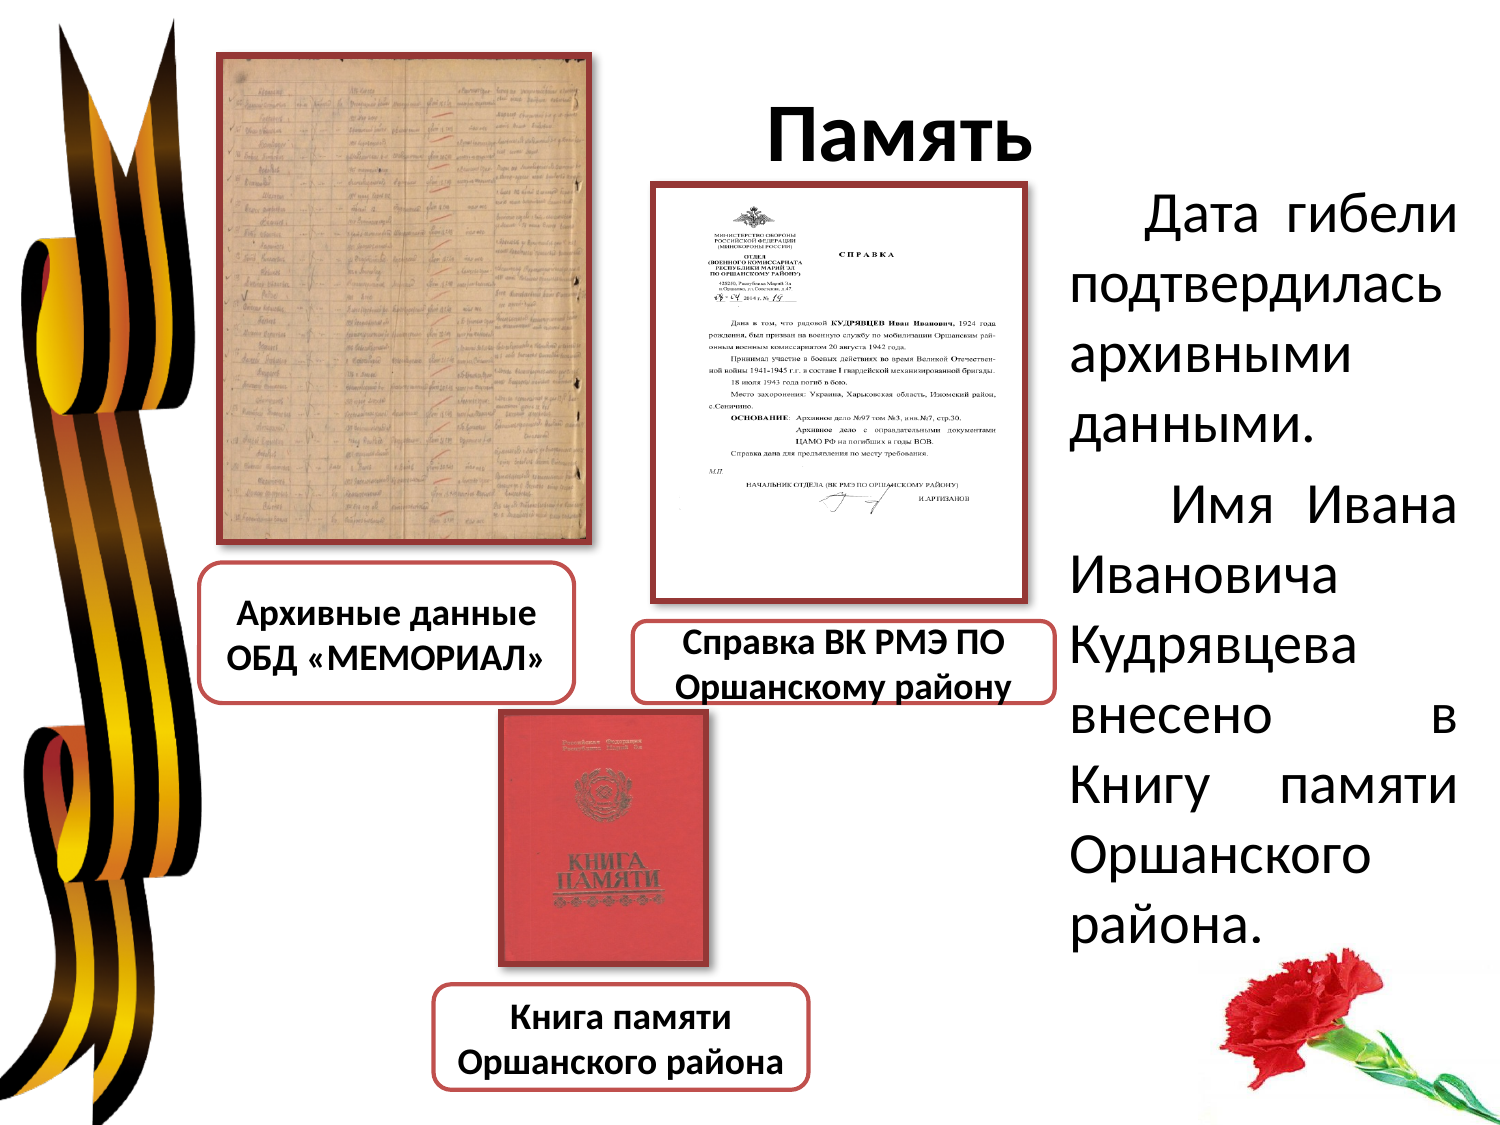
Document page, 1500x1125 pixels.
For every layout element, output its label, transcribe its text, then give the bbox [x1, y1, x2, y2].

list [503, 714, 704, 962]
picture [1198, 943, 1500, 1125]
picture [0, 1, 1023, 1125]
text_box Книга памяти Оршанского района [431, 982, 811, 1092]
text_box Память [751, 70, 1050, 186]
text_box Справка ВК РМЭ ПО Оршанскому району [670, 618, 1057, 706]
list Дата гибели подтвердилась архивными данными. Имя Ивана Ивановича Кудрявцева внесено в Книгу памяти Оршанского района. [998, 166, 1474, 999]
